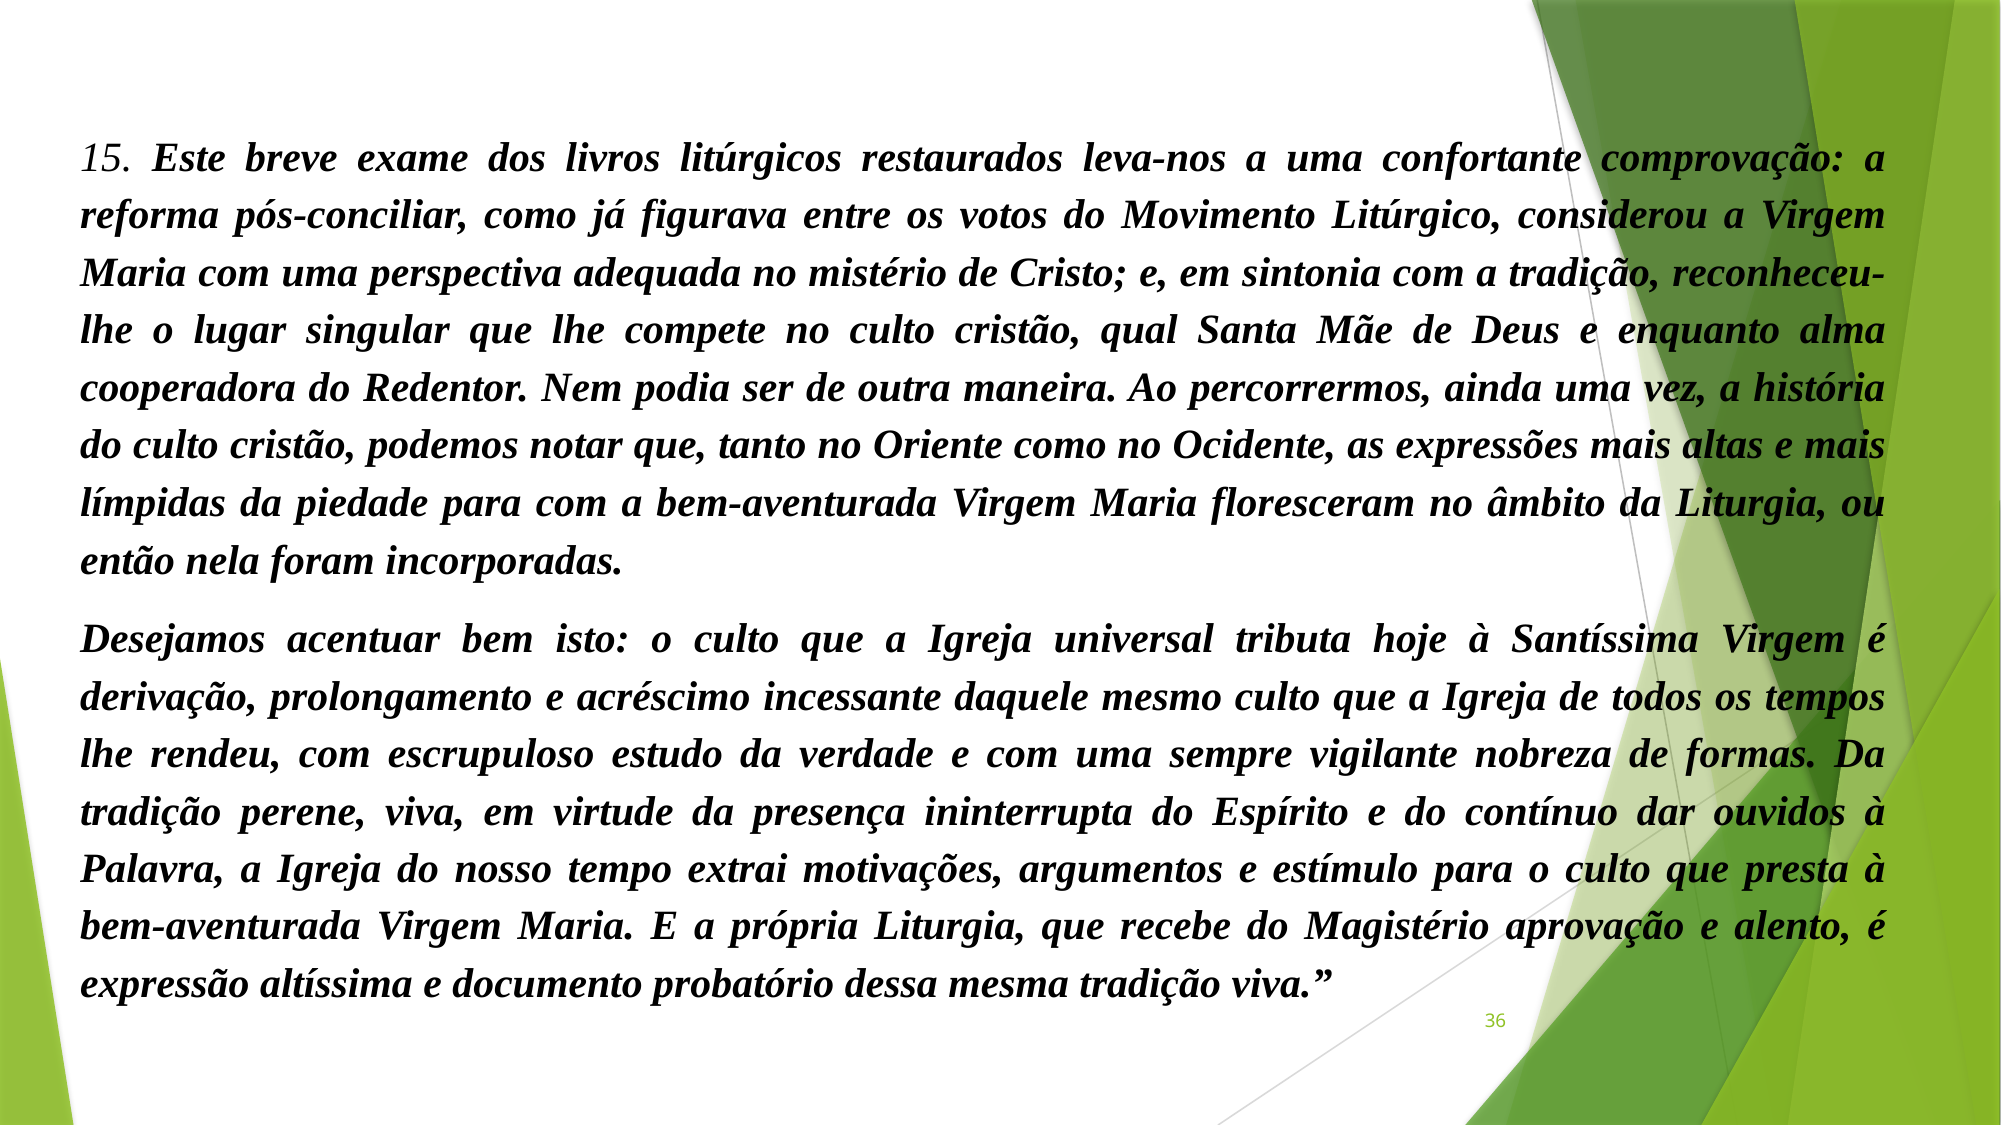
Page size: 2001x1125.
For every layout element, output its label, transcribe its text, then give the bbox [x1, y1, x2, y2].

text_box 15. Este breve exame dos livros litúrgicos restaurados leva-nos a uma confortante comprovação: a reforma pós-conciliar, como já figurava entre os votos do Movimento Litúrgico, considerou a Virgem Maria com uma perspectiva adequada no mistério de Cristo; e, em sintonia com a tradição, reconheceu-lhe o lugar singular que lhe compete no culto cristão, qual Santa Mãe de Deus e enquanto alma cooperadora do Redentor. Nem podia ser de outra maneira. Ao percorrermos, ainda uma vez, a história do culto cristão, podemos notar que, tanto no Oriente como no Ocidente, as expressões mais altas e mais límpidas da piedade para com a bem-aventurada Virgem Maria floresceram no âmbito da Liturgia, ou então nela foram incorporadas. Desejamos acentuar bem isto: o culto que a Igreja universal tributa hoje à Santíssima Virgem é derivação, prolongamento e acréscimo incessante daquele mesmo culto que a Igreja de todos os tempos lhe rendeu, com escrupuloso estudo da verdade e com uma sempre vigilante nobreza de formas. Da tradição perene, viva, em virtude da presença ininterrupta do Espírito e do contínuo dar ouvidos à Palavra, a Igreja do nosso tempo extrai motivações, argumentos e estímulo para o culto que presta à bem-aventurada Virgem Maria. E a própria Liturgia, que recebe do Magistério aprovação e alento, é expressão altíssima e documento probatório dessa mesma tradição viva.” [65, 114, 1903, 1086]
slide_number 36 [1409, 991, 1522, 1051]
